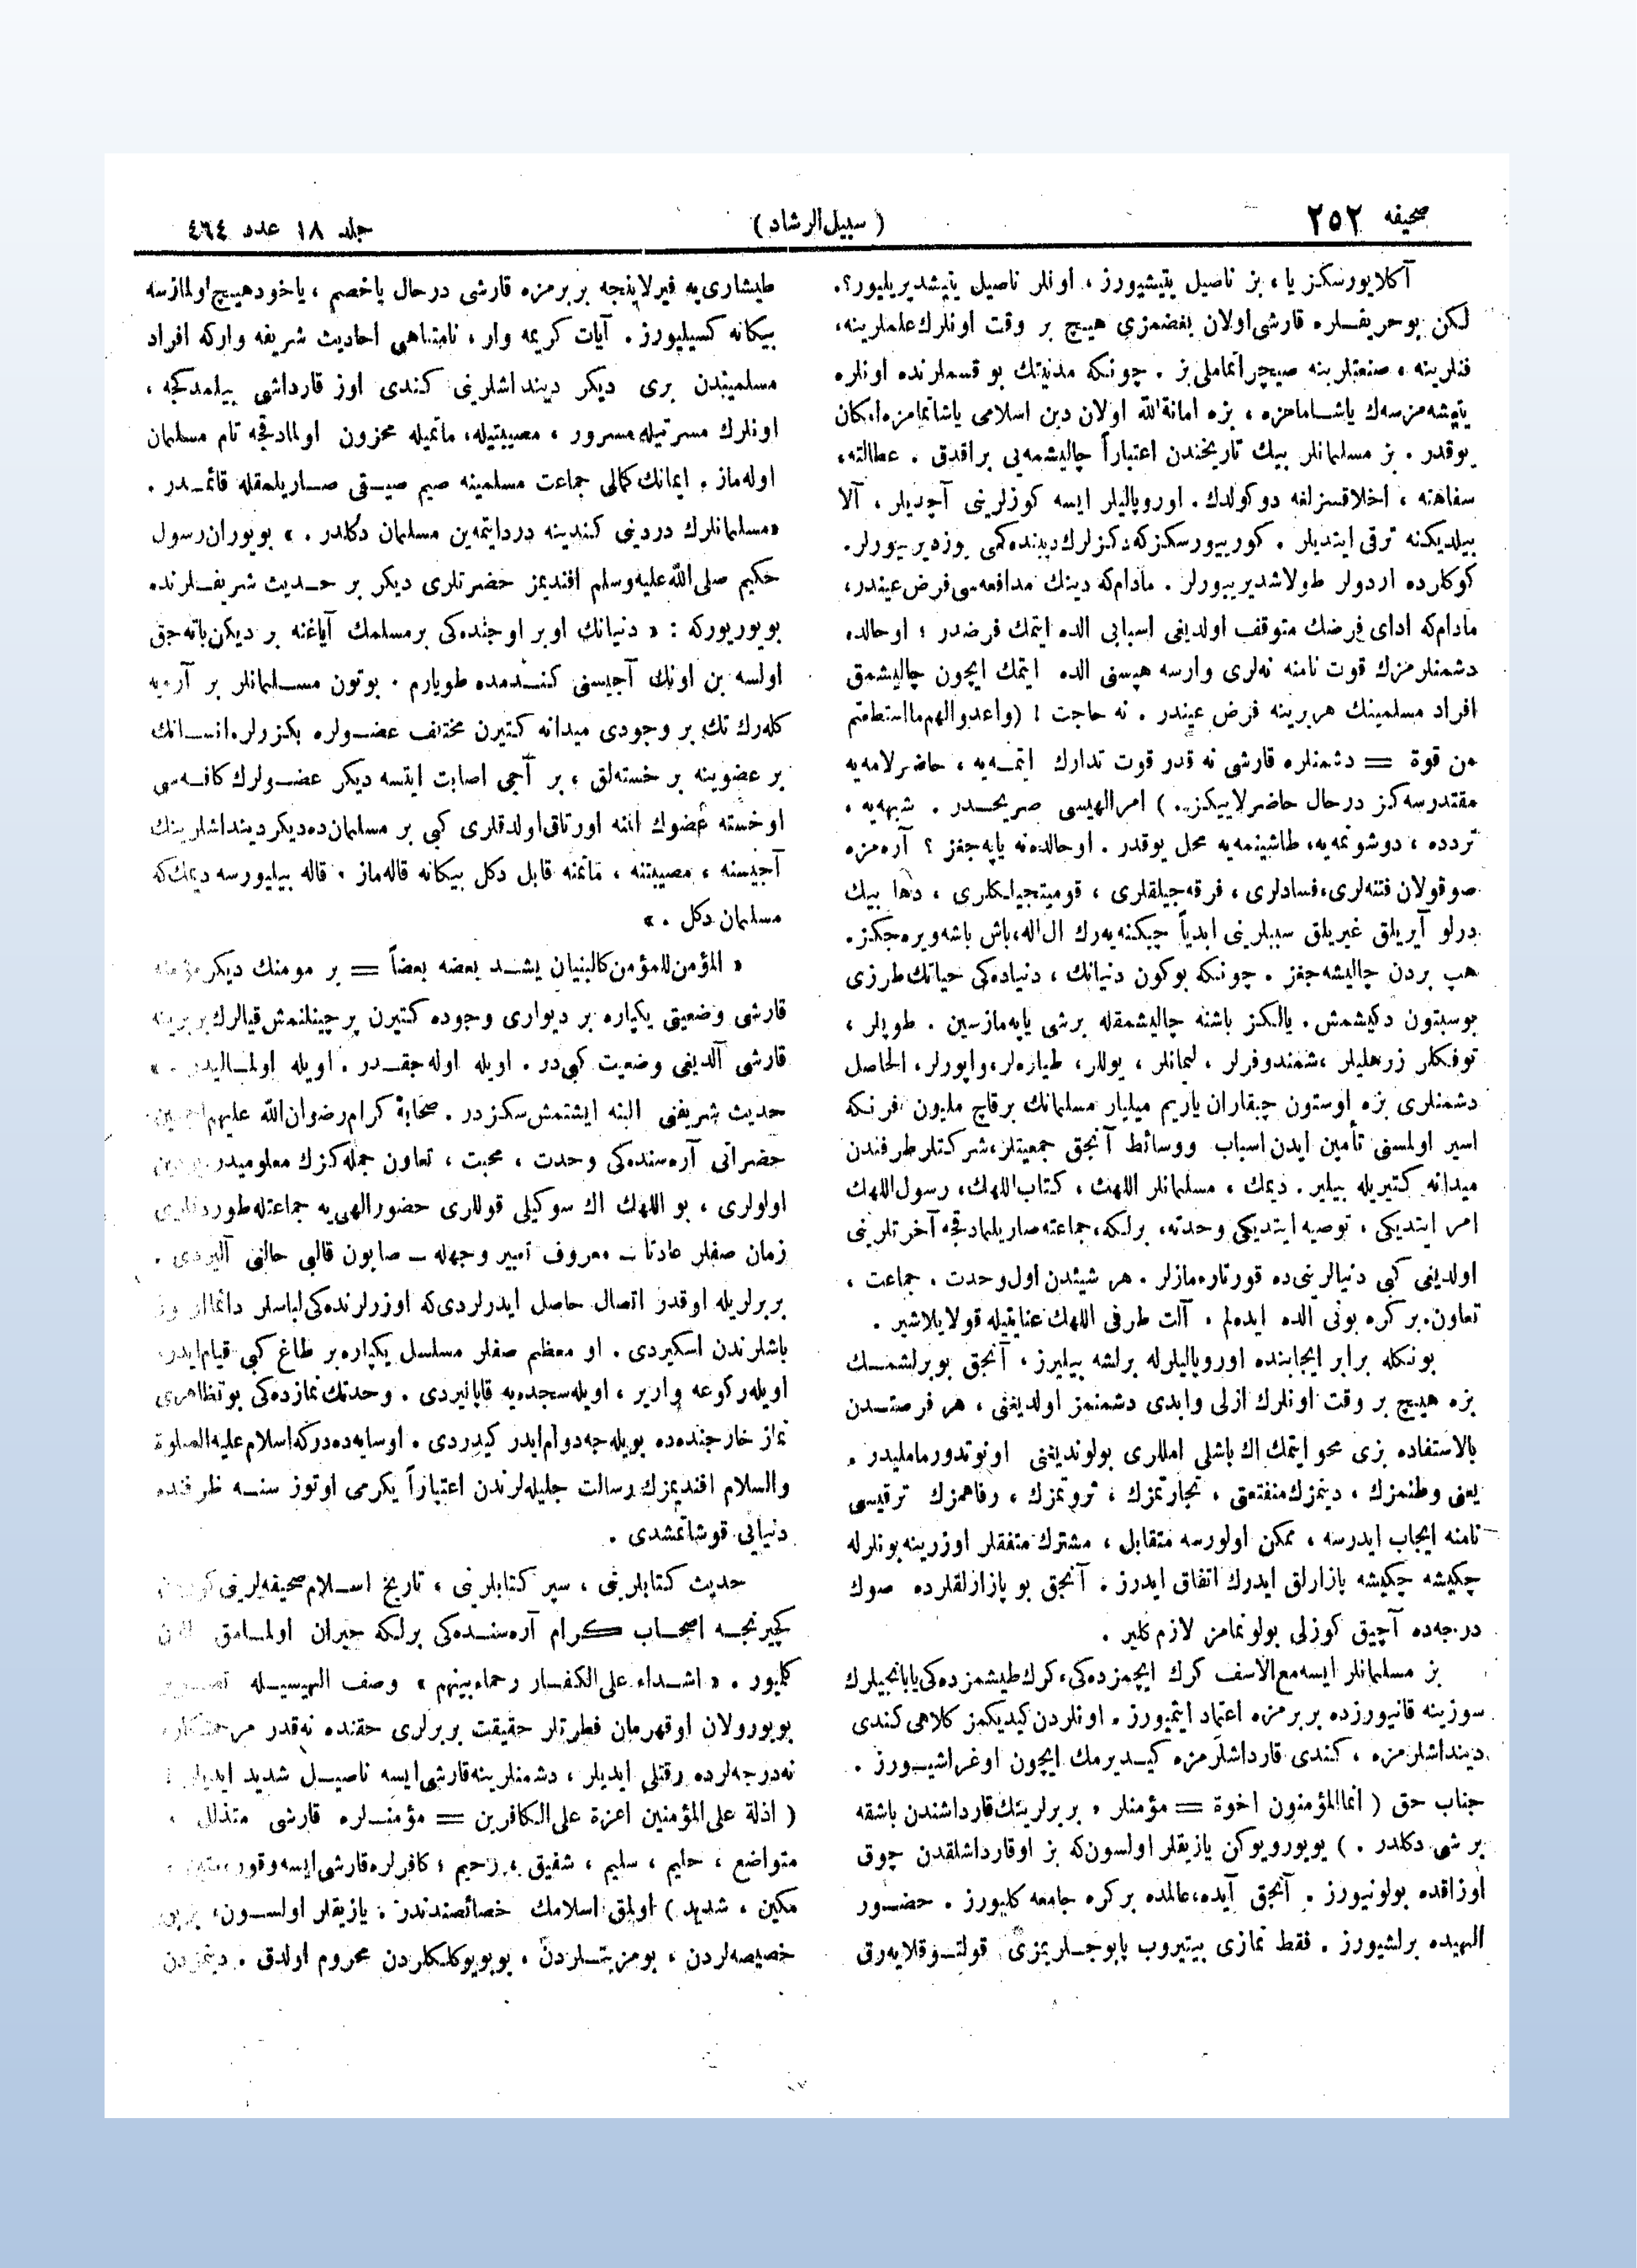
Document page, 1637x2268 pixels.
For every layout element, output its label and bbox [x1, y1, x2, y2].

text_box [105, 153, 1510, 2118]
